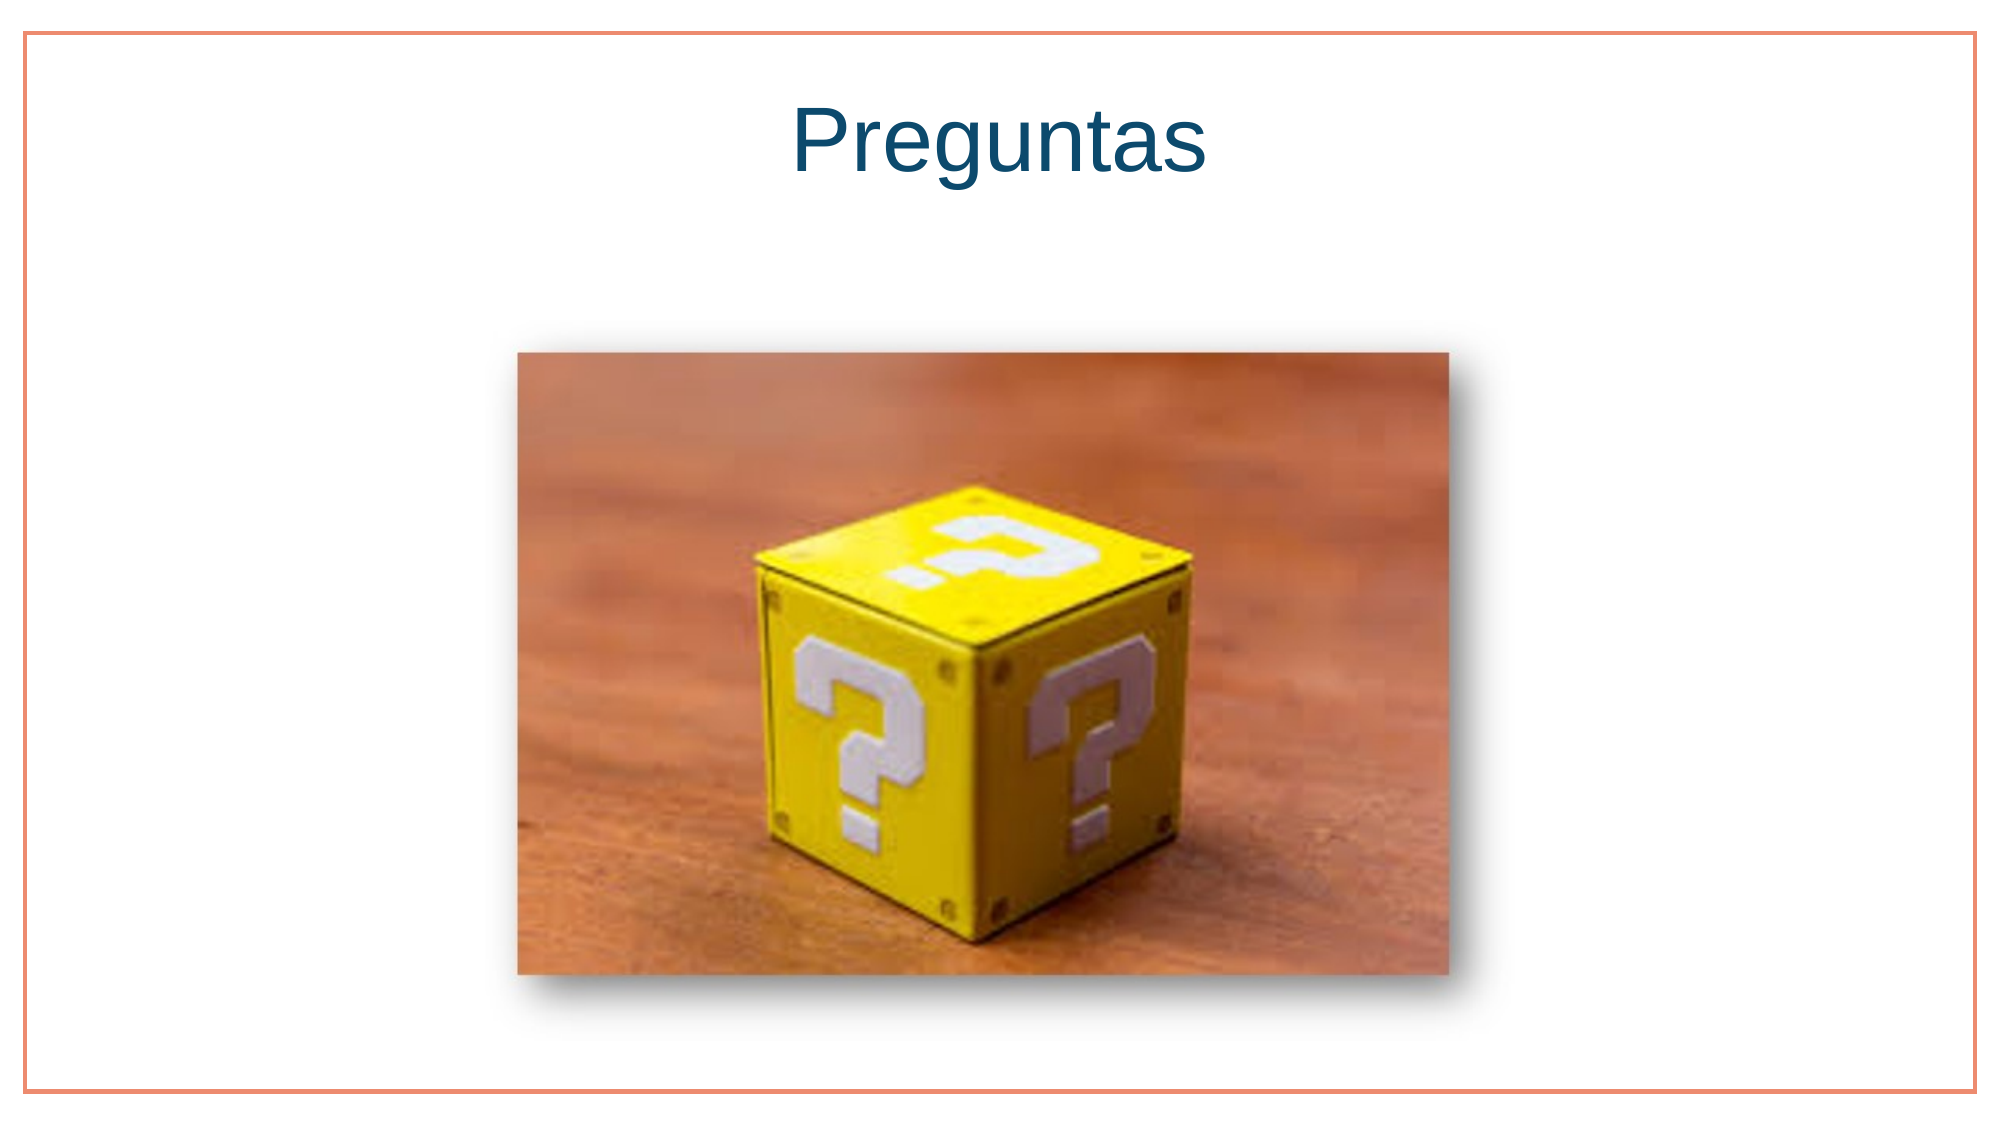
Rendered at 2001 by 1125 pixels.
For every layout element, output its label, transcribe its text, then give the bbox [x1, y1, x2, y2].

title Preguntas [24, 33, 1975, 251]
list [485, 320, 1515, 1041]
